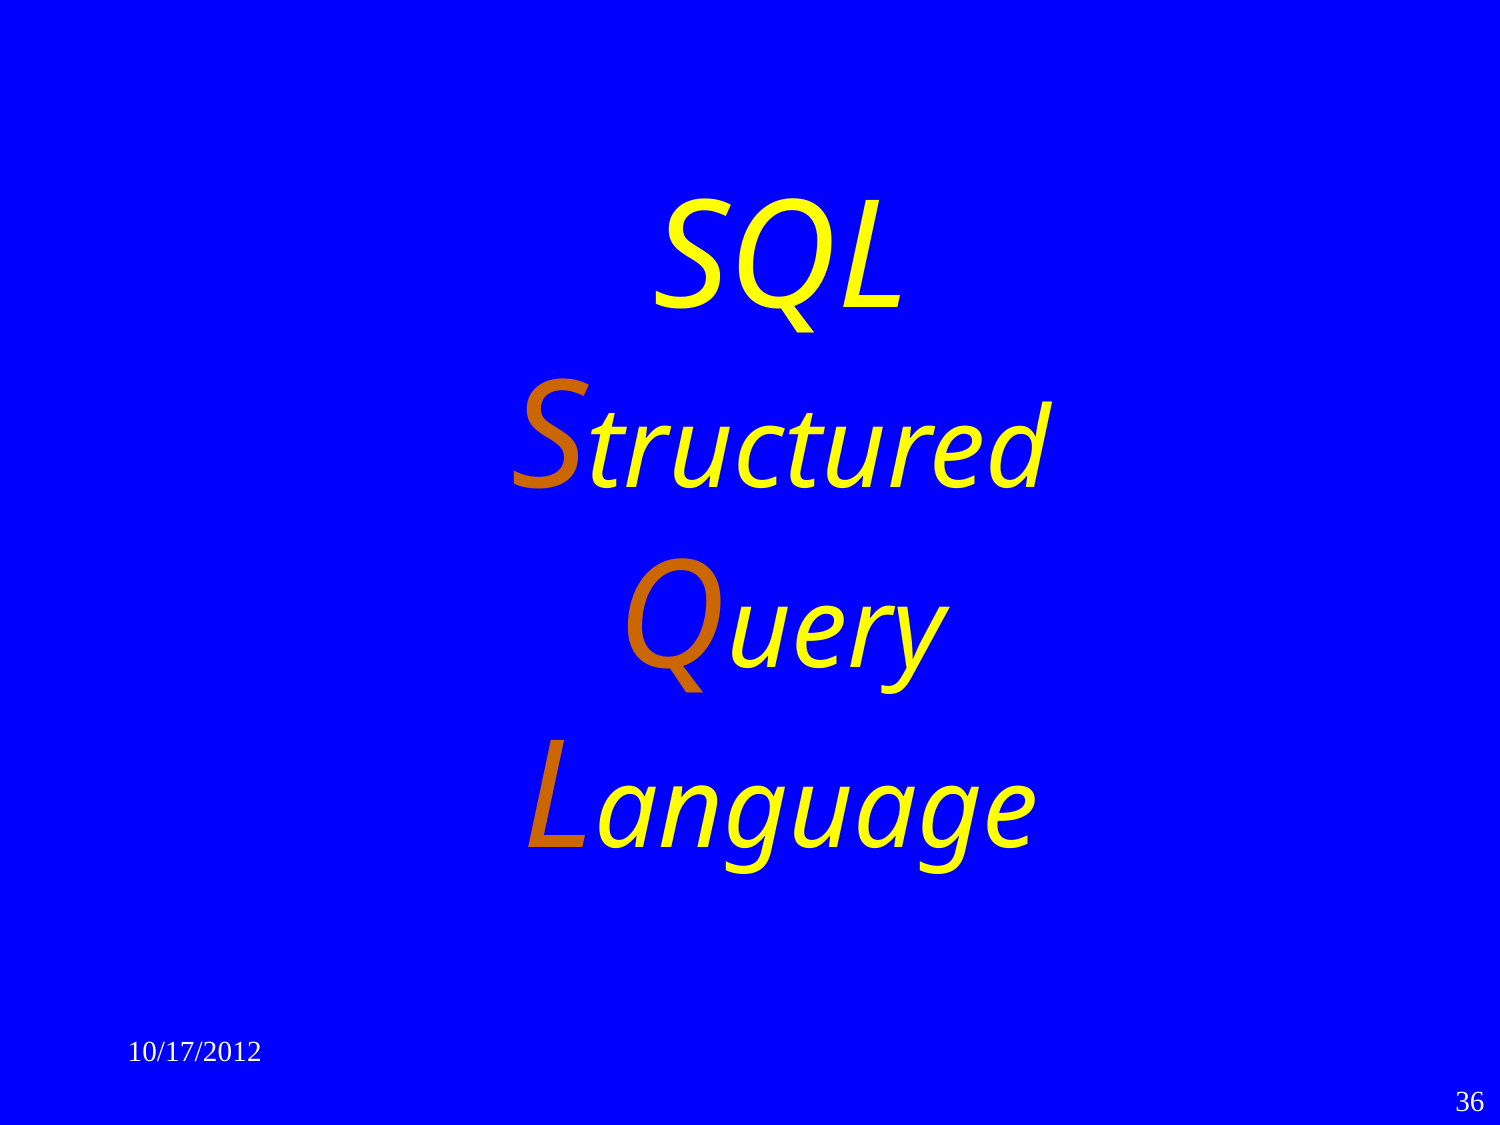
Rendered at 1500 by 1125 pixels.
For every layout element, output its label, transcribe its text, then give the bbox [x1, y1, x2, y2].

slide_number 36 [1187, 1074, 1500, 1125]
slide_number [112, 1024, 426, 1101]
text_box SQL Structured Query Language [62, 149, 1500, 885]
